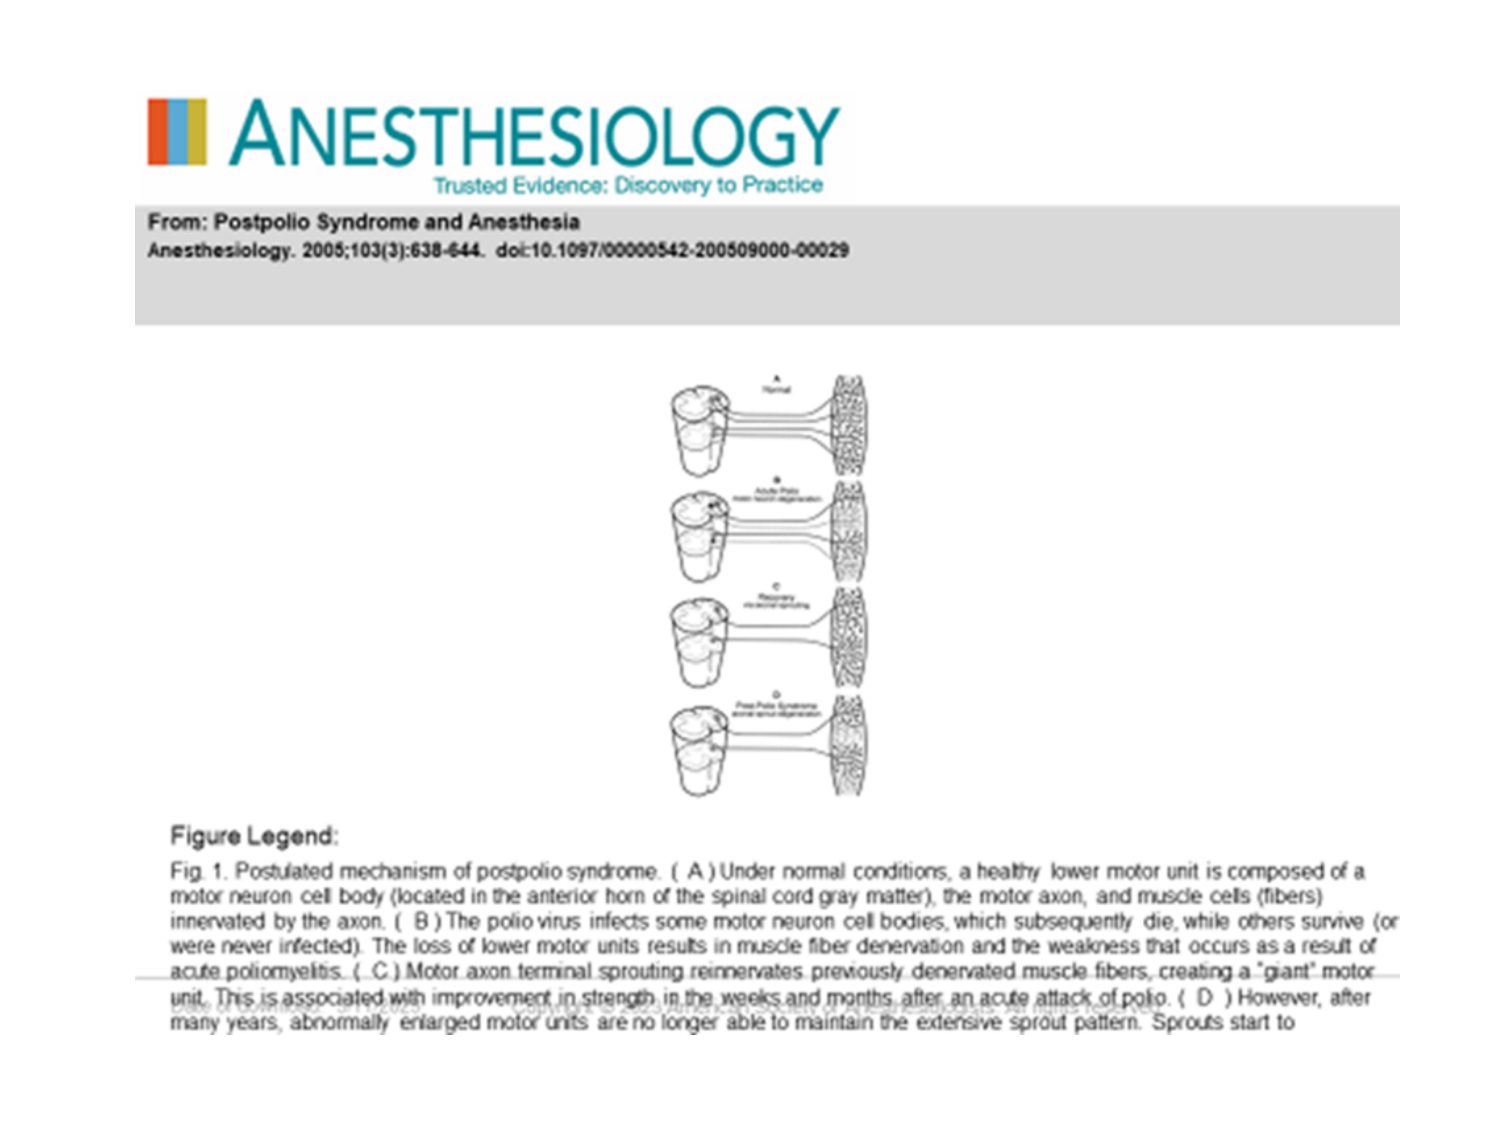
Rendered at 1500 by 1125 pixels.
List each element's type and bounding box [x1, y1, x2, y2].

list [135, 89, 1400, 1036]
